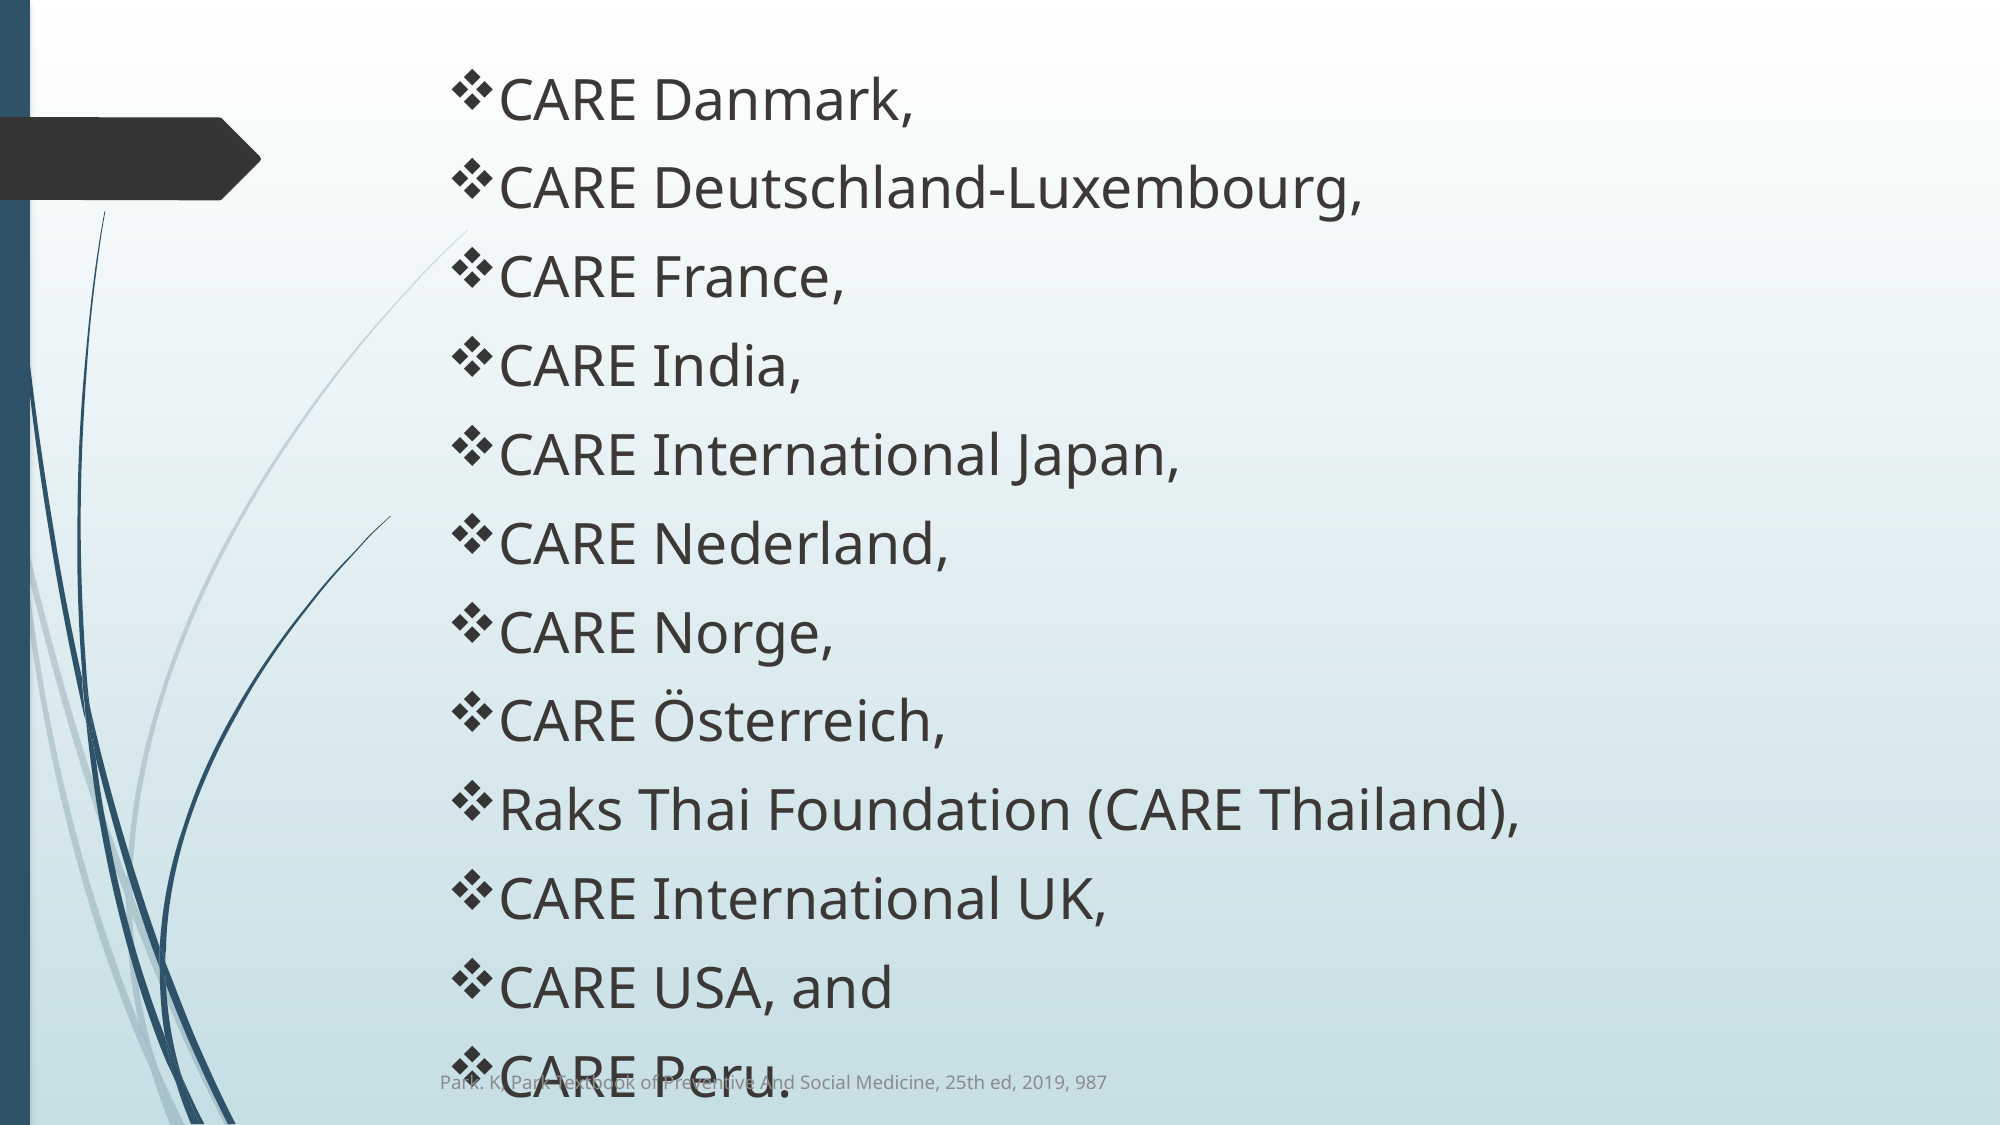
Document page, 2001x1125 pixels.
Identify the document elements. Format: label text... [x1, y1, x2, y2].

footer Park. K, Park Textbook of Preventive And Social Medicine, 25th ed, 2019, 987 [424, 1052, 1675, 1113]
list CARE Danmark, CARE Deutschland-Luxembourg, CARE France, CARE India, CARE International Japan, CARE Nederland, CARE Norge, CARE Österreich, Raks Thai Foundation (CARE Thailand), CARE International UK, CARE USA, and CARE Peru. [358, 55, 1920, 1125]
